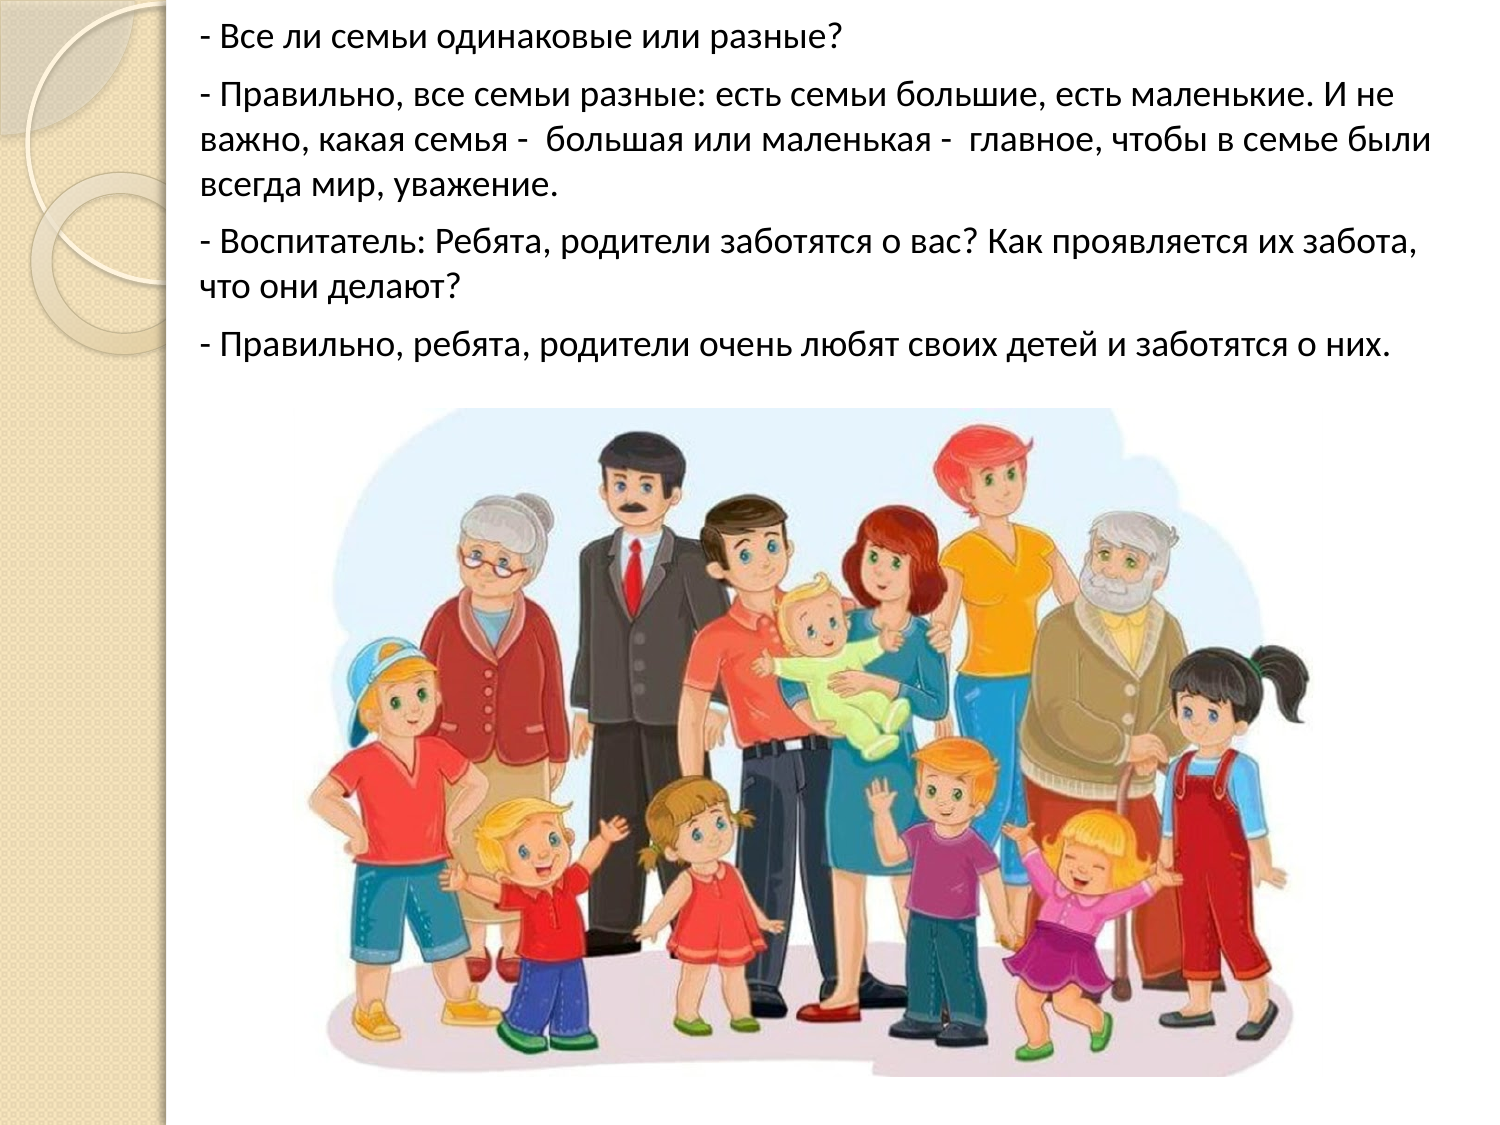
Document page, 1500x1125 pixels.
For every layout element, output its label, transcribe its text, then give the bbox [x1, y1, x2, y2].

list - Все ли семьи одинаковые или разные? - Правильно, все семьи разные: есть семьи большие, есть маленькие. И не важно, какая семья - большая или маленькая - главное, чтобы в семье были всегда мир, уважение. - Воспитатель: Ребята, родители заботятся о вас? Как проявляется их забота, что они делают? - Правильно, ребята, родители очень любят своих детей и заботятся о них. [171, 3, 1483, 386]
picture [291, 408, 1323, 1077]
